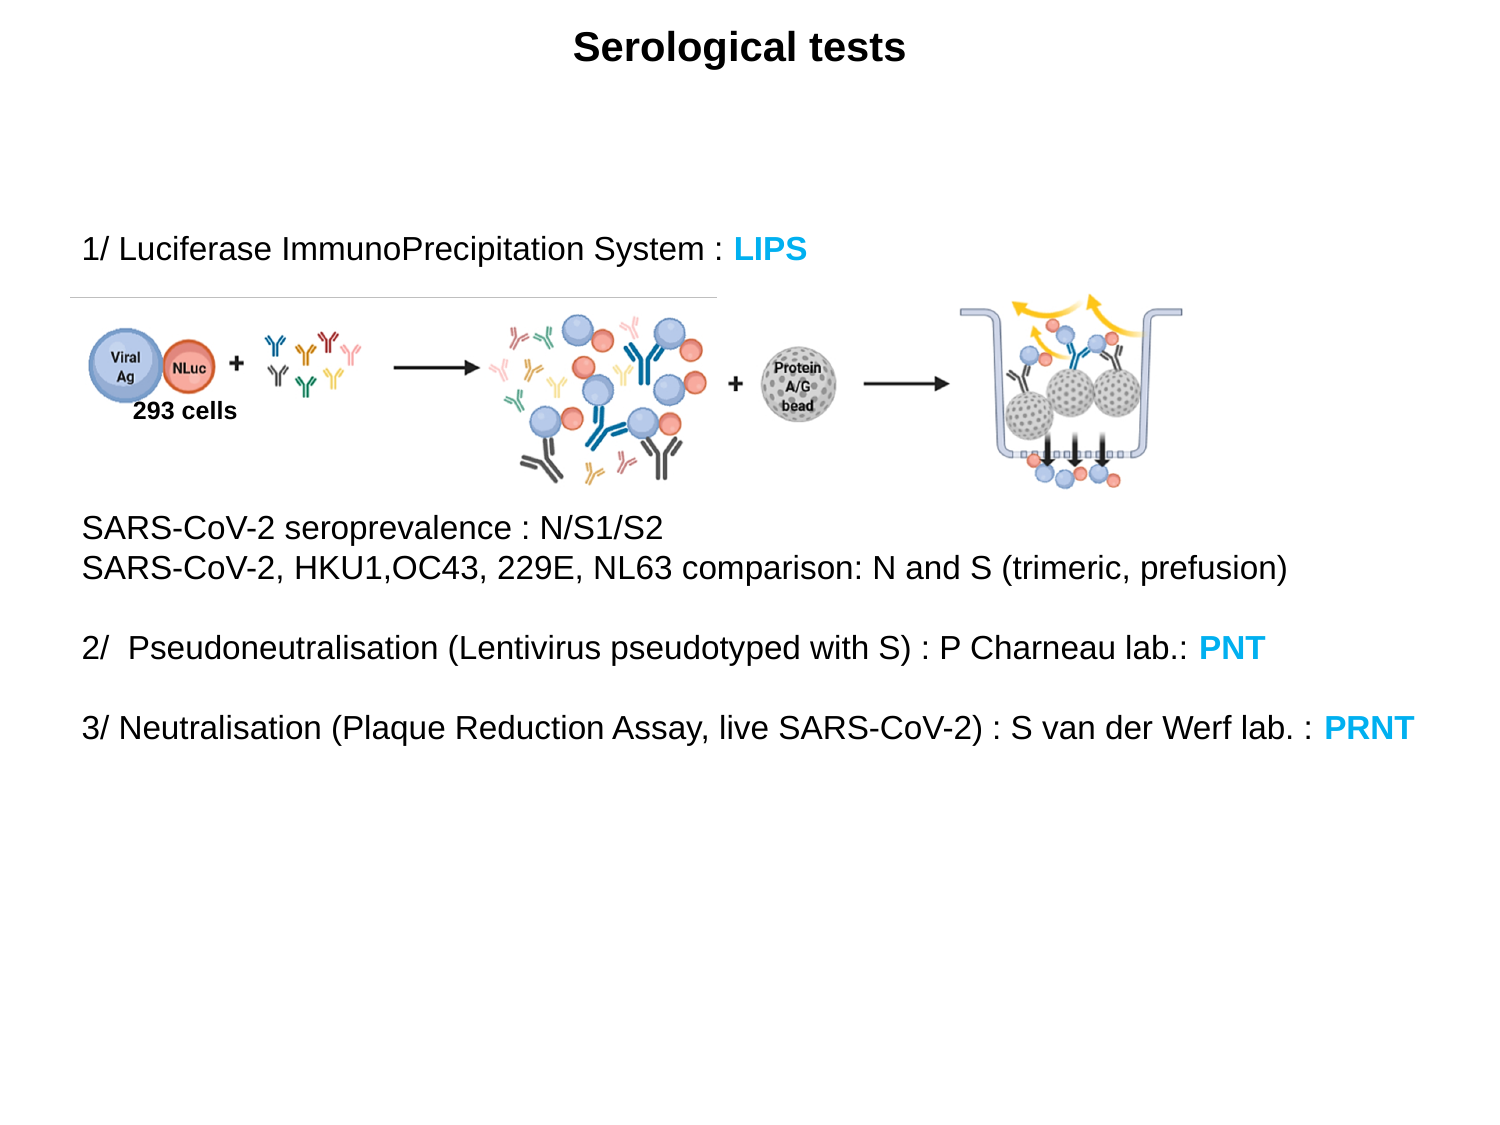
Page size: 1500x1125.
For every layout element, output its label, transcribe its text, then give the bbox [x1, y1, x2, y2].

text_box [66, 219, 1491, 761]
title Serological tests [64, 0, 1415, 90]
